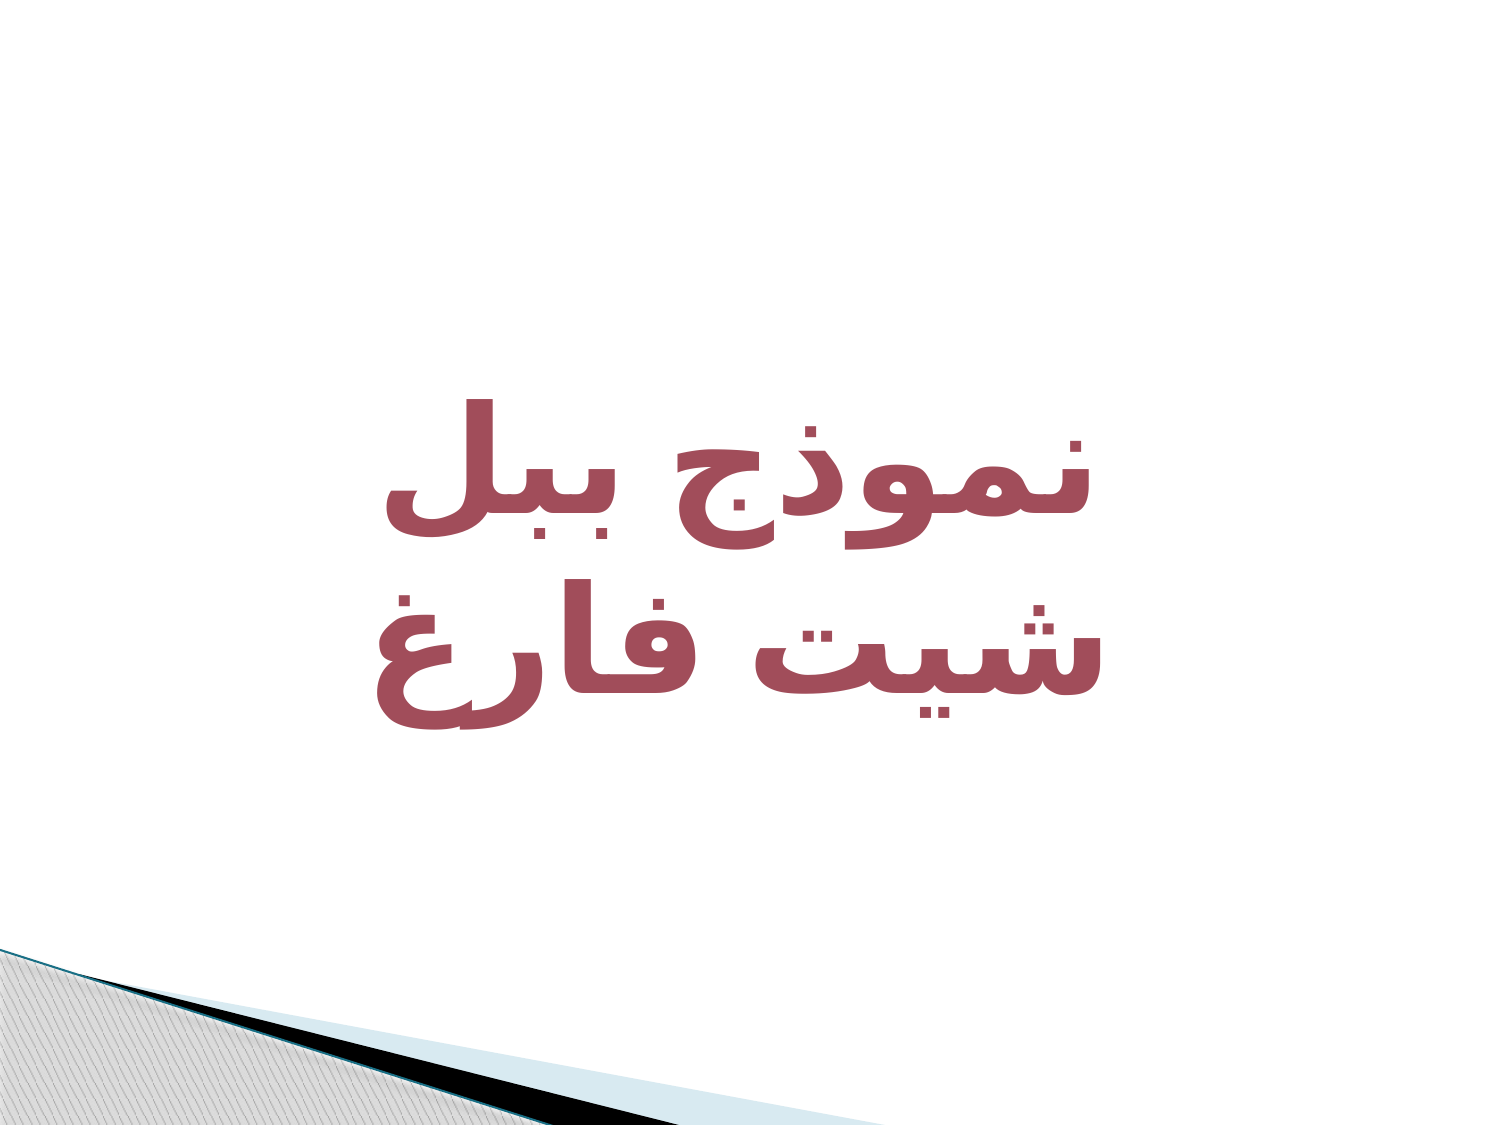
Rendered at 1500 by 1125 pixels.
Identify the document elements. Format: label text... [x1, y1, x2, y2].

title نموذج ببل شيت فارغ [218, 149, 1260, 939]
